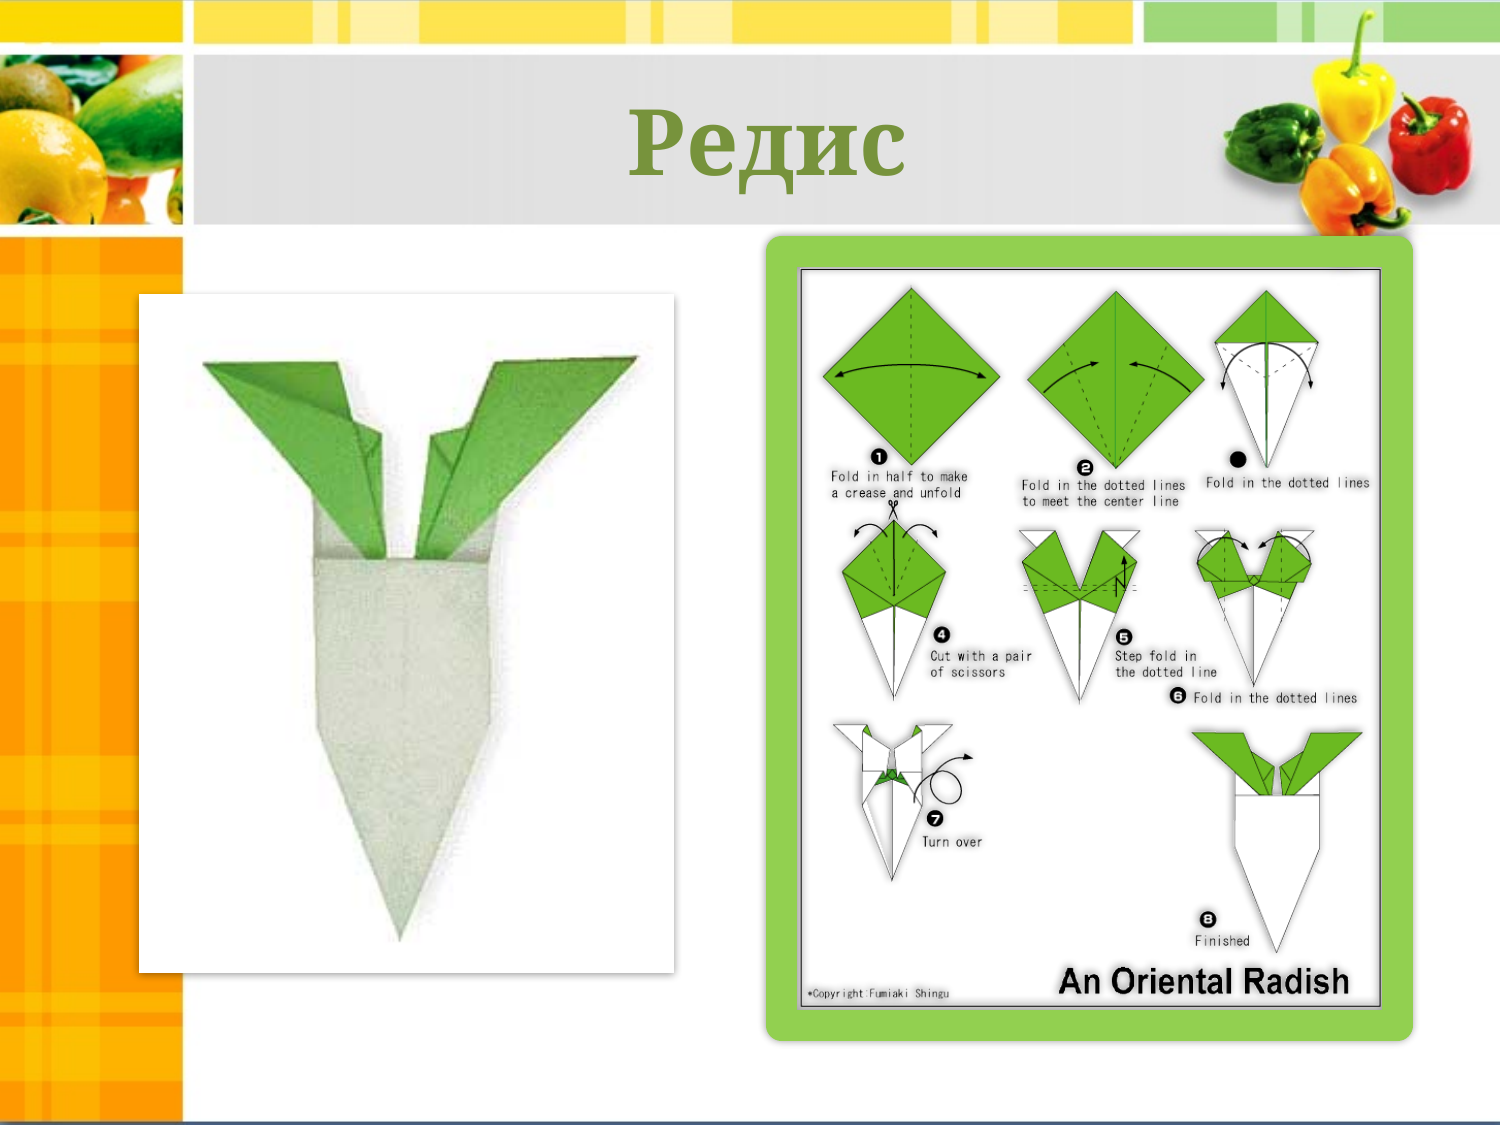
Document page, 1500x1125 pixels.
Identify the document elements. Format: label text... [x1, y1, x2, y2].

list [152, 308, 660, 959]
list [796, 266, 1383, 1010]
picture [0, 0, 1500, 1125]
title Редис [194, 45, 1341, 233]
